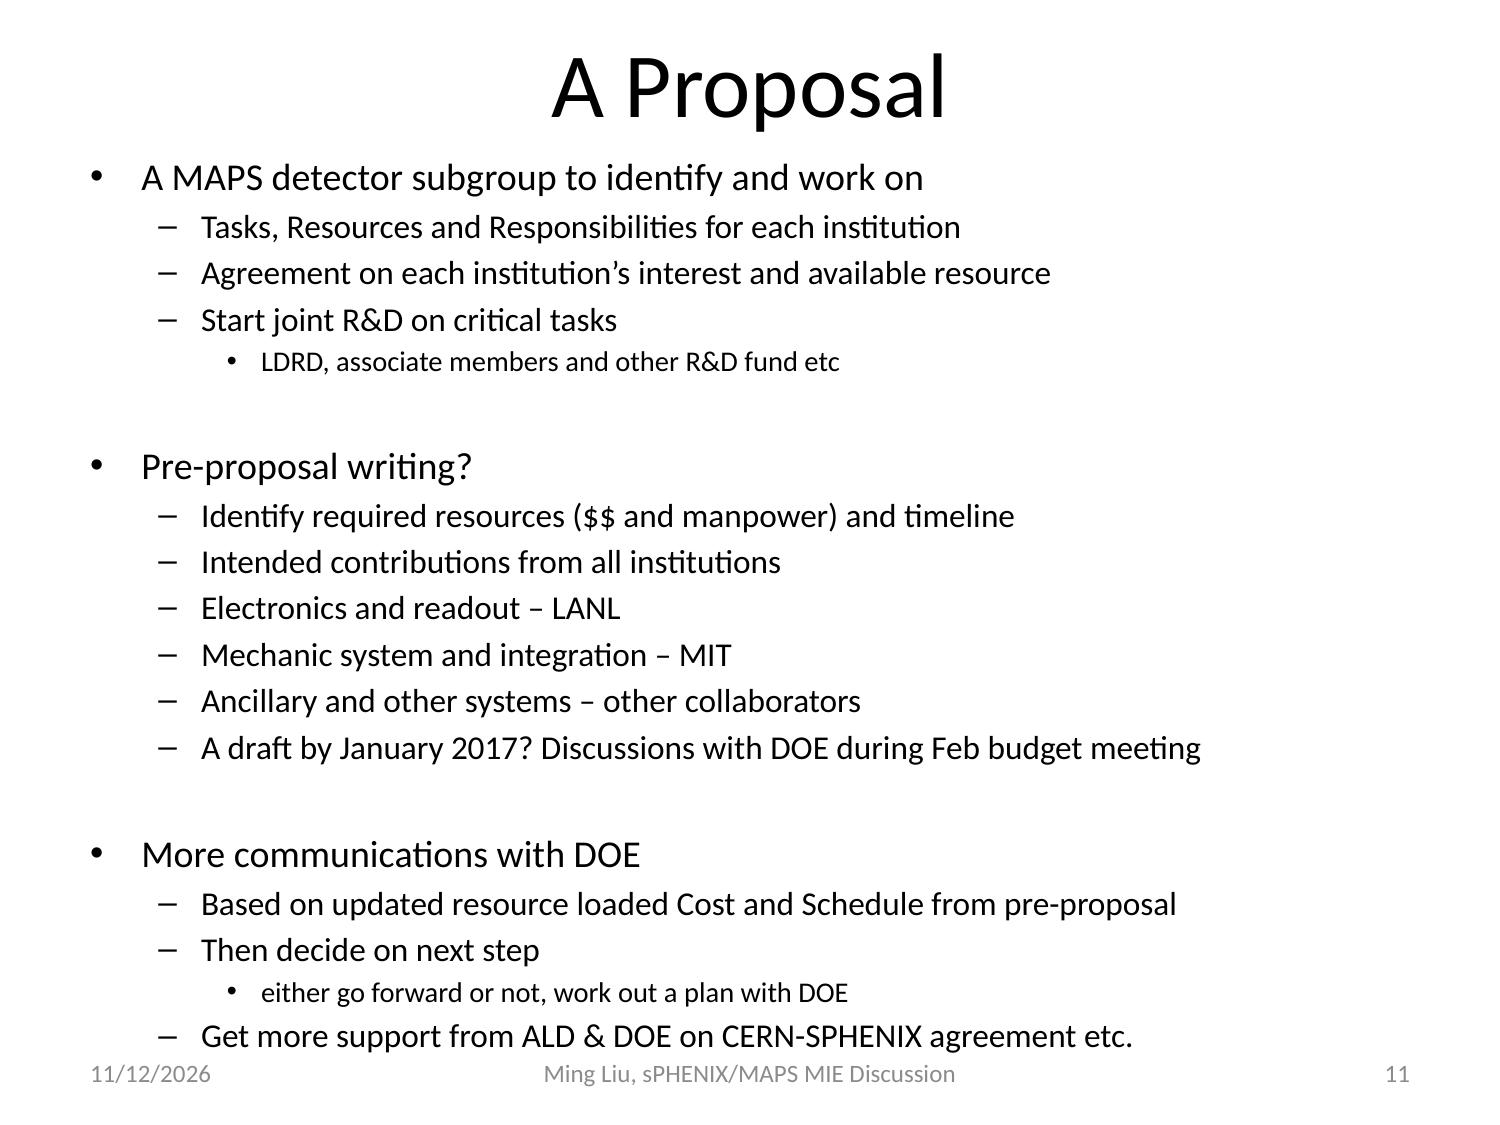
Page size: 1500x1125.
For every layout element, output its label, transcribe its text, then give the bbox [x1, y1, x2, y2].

title A Proposal [75, 15, 1425, 145]
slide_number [75, 1042, 425, 1103]
list A MAPS detector subgroup to identify and work on Tasks, Resources and Responsibilities for each institution Agreement on each institution’s interest and available resource Start joint R&D on critical tasks LDRD, associate members and other R&D fund etc Pre-proposal writing? Identify required resources ($$ and manpower) and timeline Intended contributions from all institutions Electronics and readout – LANL Mechanic system and integration – MIT Ancillary and other systems – other collaborators A draft by January 2017? Discussions with DOE during Feb budget meeting More communications with DOE Based on updated resource loaded Cost and Schedule from pre-proposal Then decide on next step either go forward or not, work out a plan with DOE Get more support from ALD & DOE on CERN-SPHENIX agreement etc. [75, 145, 1425, 1067]
footer Ming Liu, sPHENIX/MAPS MIE Discussion [512, 1042, 988, 1103]
slide_number 11 [1074, 1042, 1425, 1103]
